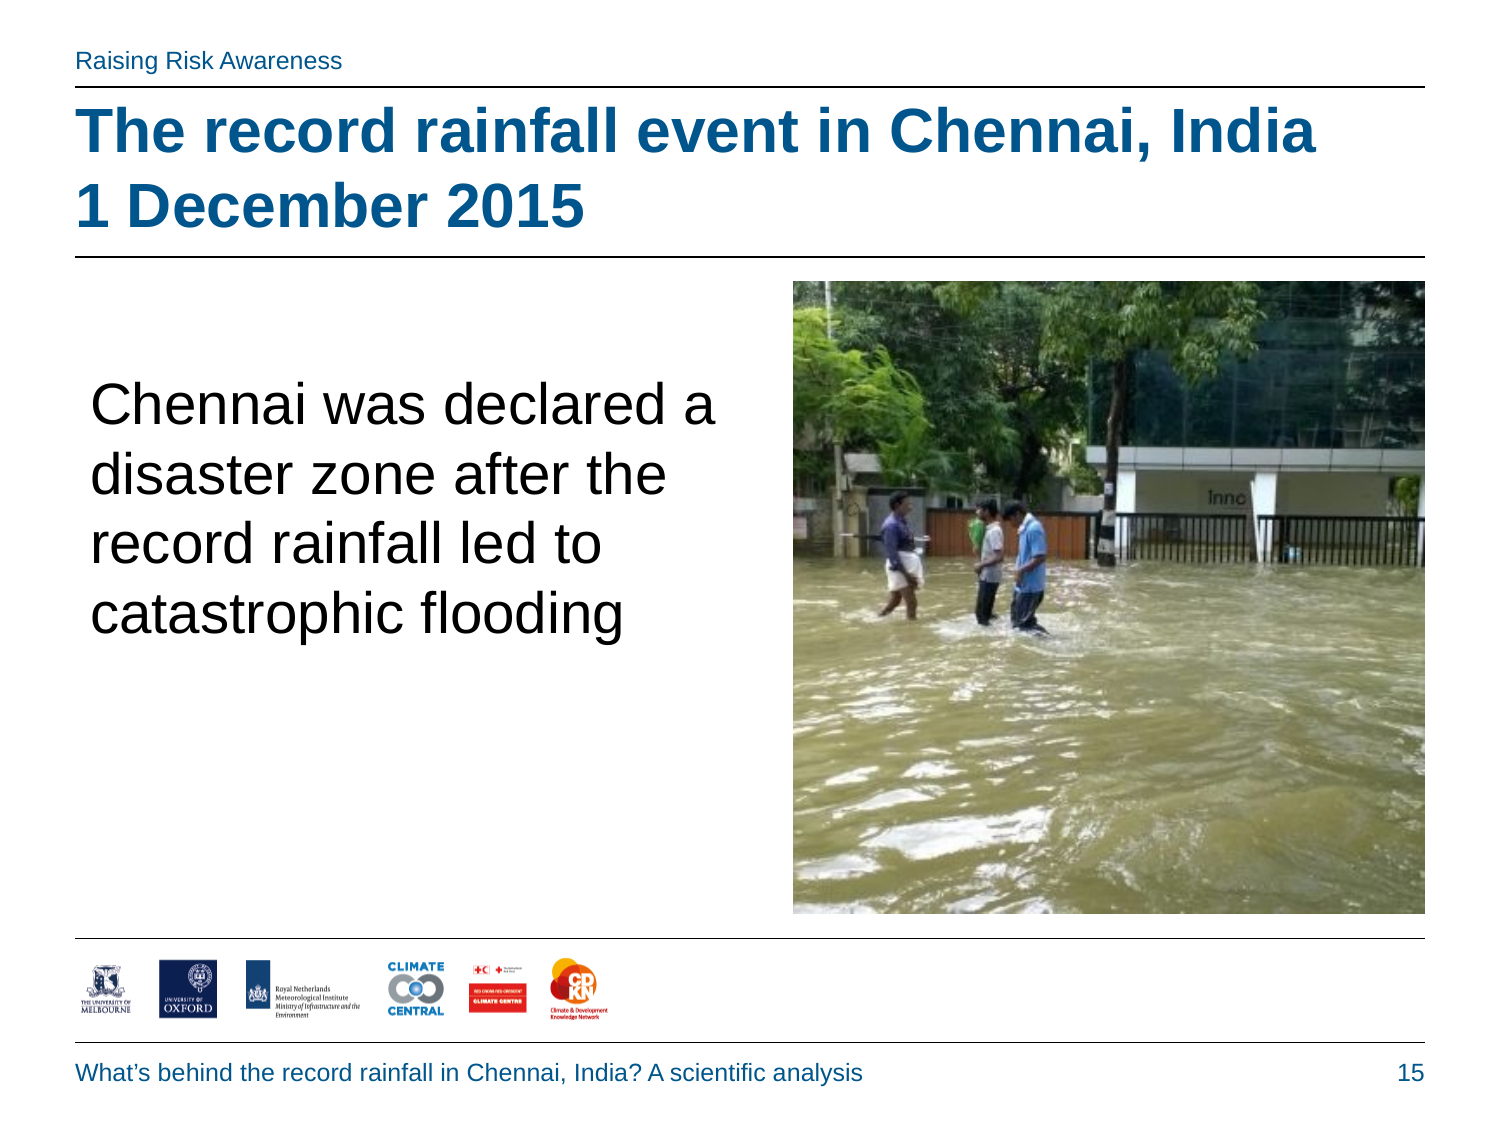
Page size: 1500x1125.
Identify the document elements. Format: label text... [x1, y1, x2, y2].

picture [792, 281, 1426, 914]
title The record rainfall event in Chennai, India 1 December 2015 [75, 89, 1425, 223]
footer What’s behind the record rainfall in Chennai, India? A scientific analysis [75, 1056, 1075, 1088]
picture [52, 938, 628, 1043]
slide_number 15 [1075, 1056, 1425, 1088]
list Chennai was declared a disaster zone after the record rainfall led to catastrophic flooding [75, 358, 794, 981]
